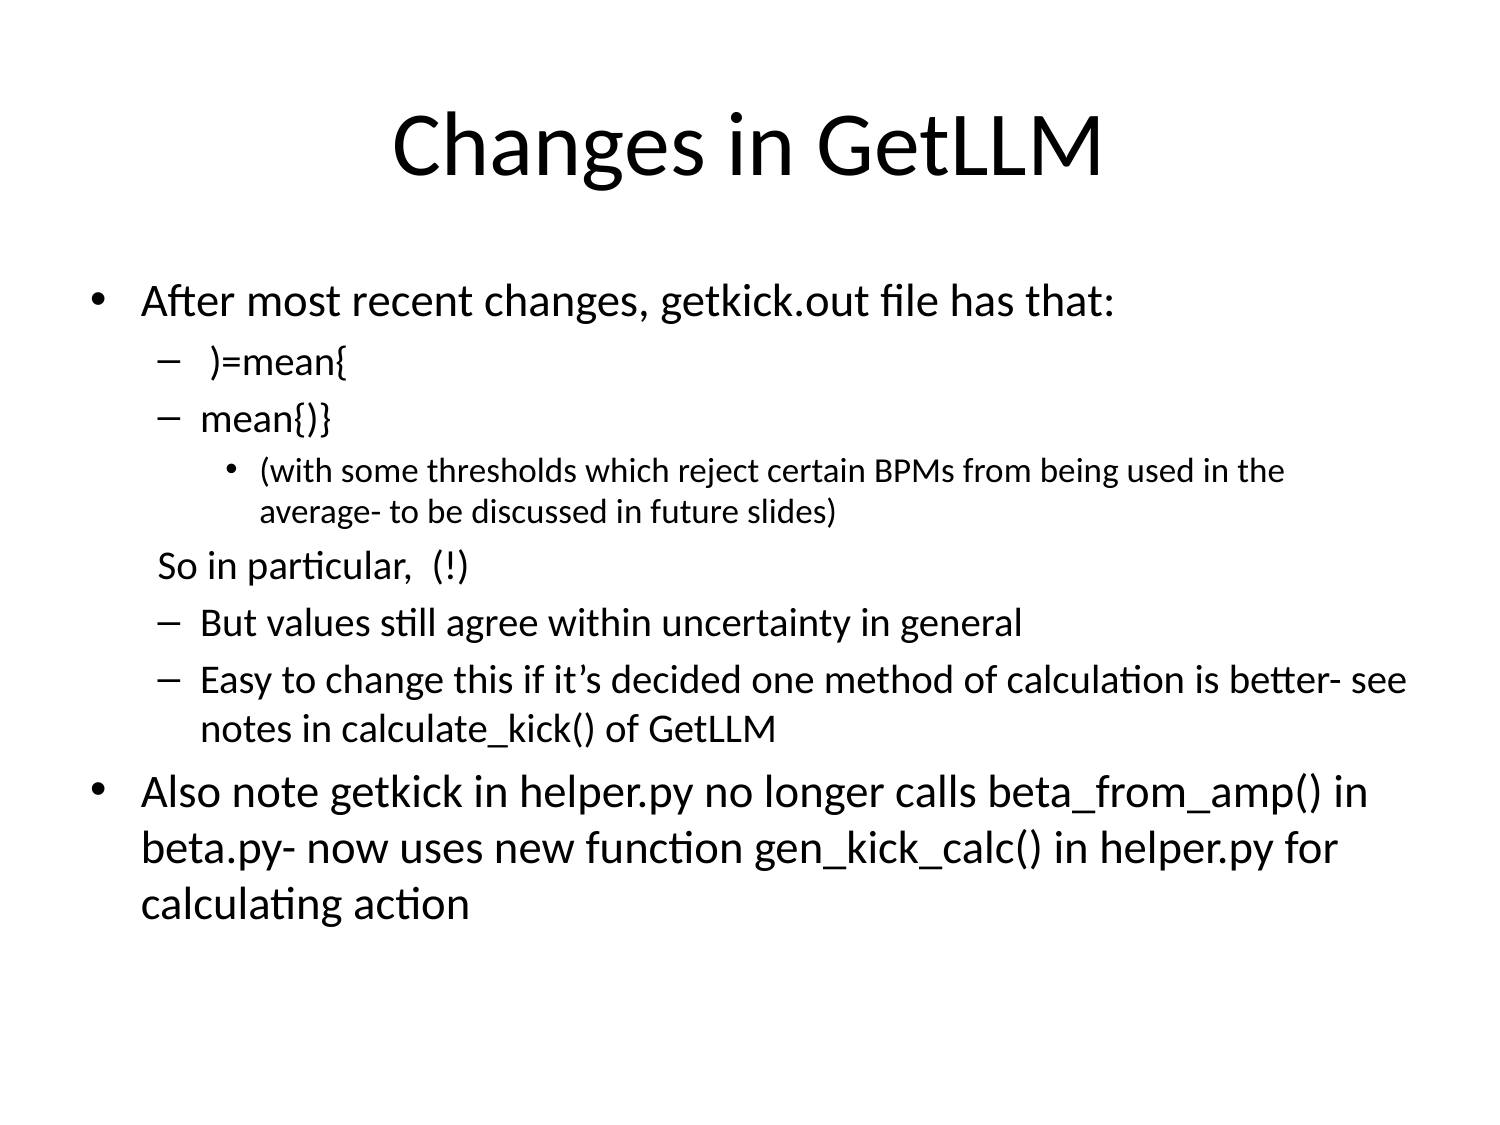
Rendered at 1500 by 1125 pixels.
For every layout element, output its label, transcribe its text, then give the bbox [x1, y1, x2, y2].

title Changes in GetLLM [75, 45, 1425, 233]
